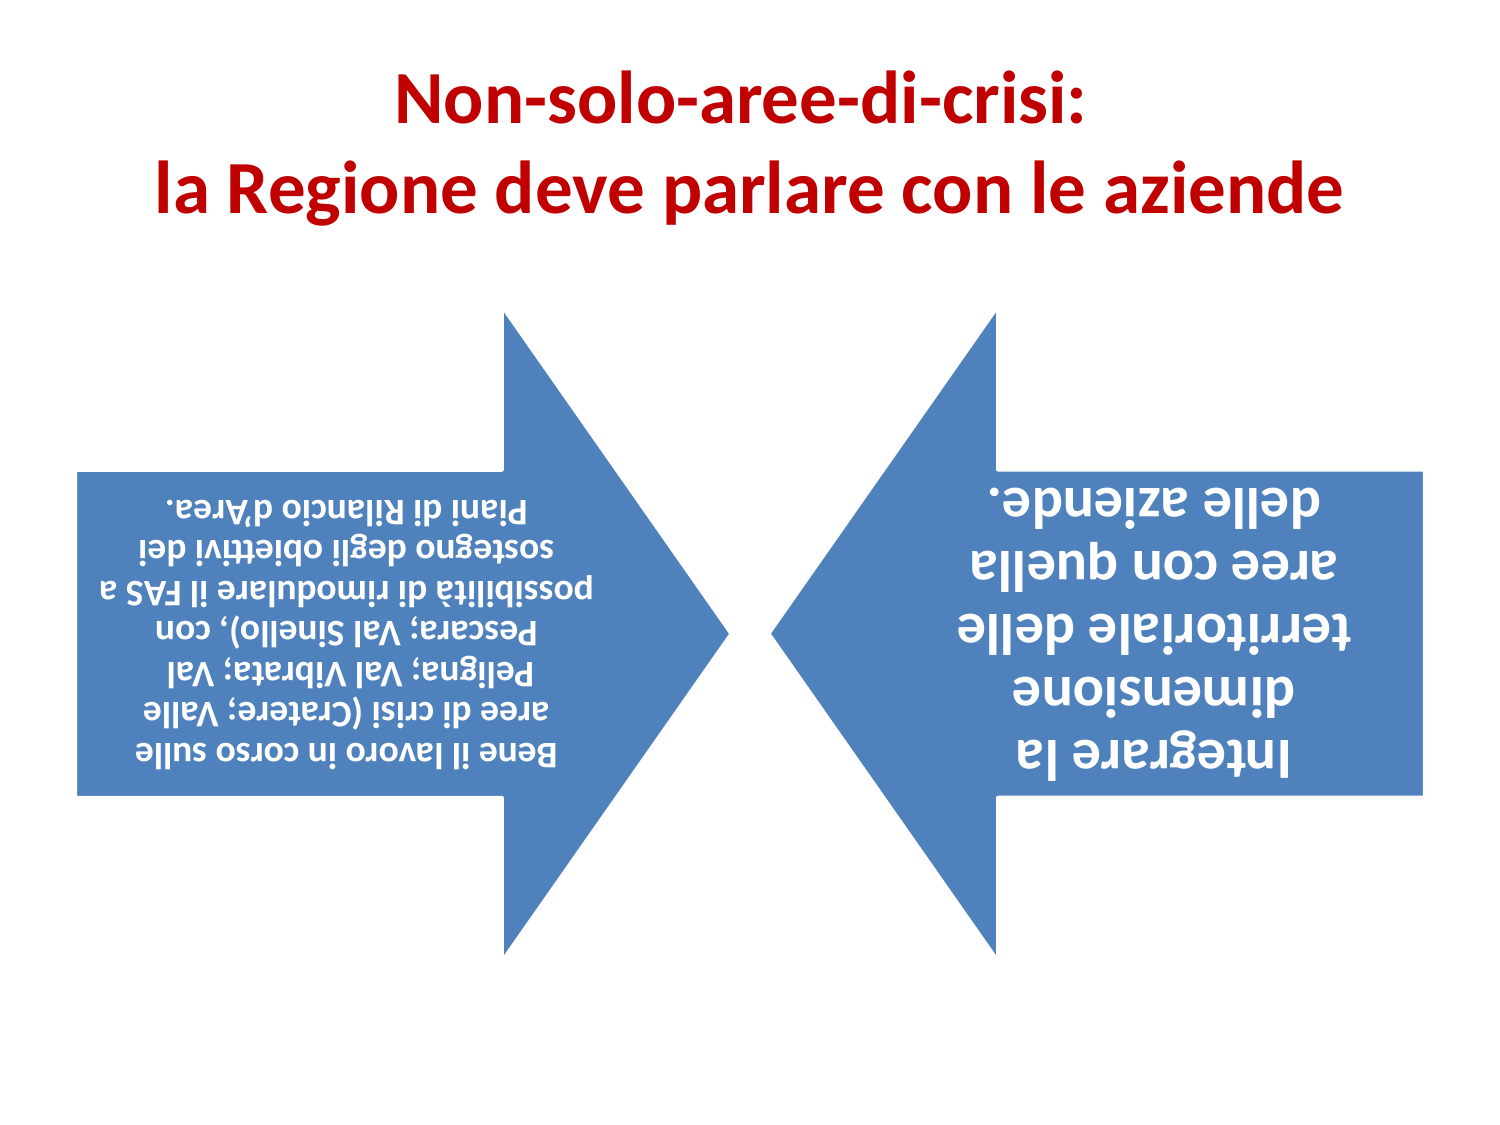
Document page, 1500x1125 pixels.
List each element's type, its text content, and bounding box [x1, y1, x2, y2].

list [74, 262, 1426, 1006]
title Non-solo-aree-di-crisi: la Regione deve parlare con le aziende [75, 45, 1425, 233]
